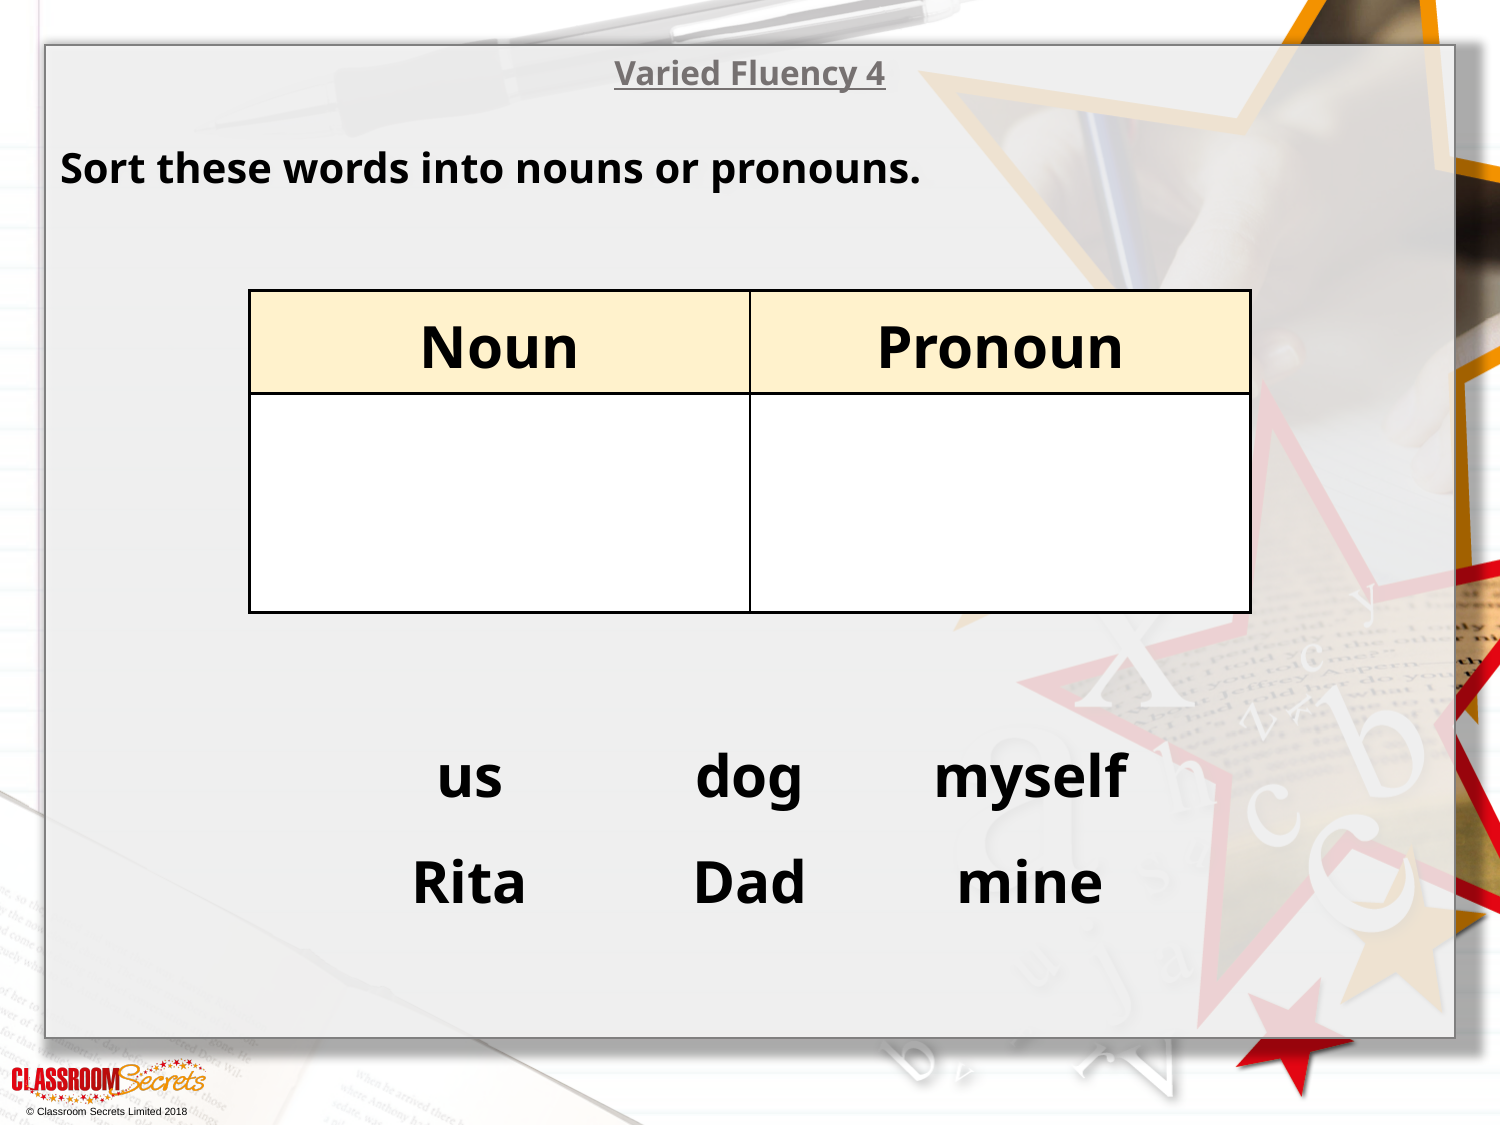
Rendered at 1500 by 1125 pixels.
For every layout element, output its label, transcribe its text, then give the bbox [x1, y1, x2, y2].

picture [0, 0, 1500, 1125]
table_header Noun [251, 292, 749, 392]
table_header myself [890, 723, 1170, 828]
table_header us [330, 723, 610, 828]
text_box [11, 1058, 207, 1125]
table_cell mine [890, 828, 1170, 934]
text_box Varied Fluency 4 Sort these words into nouns or pronouns. [44, 44, 1456, 1039]
table_header dog [610, 723, 890, 828]
table_header Pronoun [751, 292, 1249, 392]
table_cell [751, 395, 1249, 611]
table_cell Dad [610, 828, 890, 934]
table_cell [251, 395, 749, 611]
table_cell Rita [330, 828, 610, 934]
